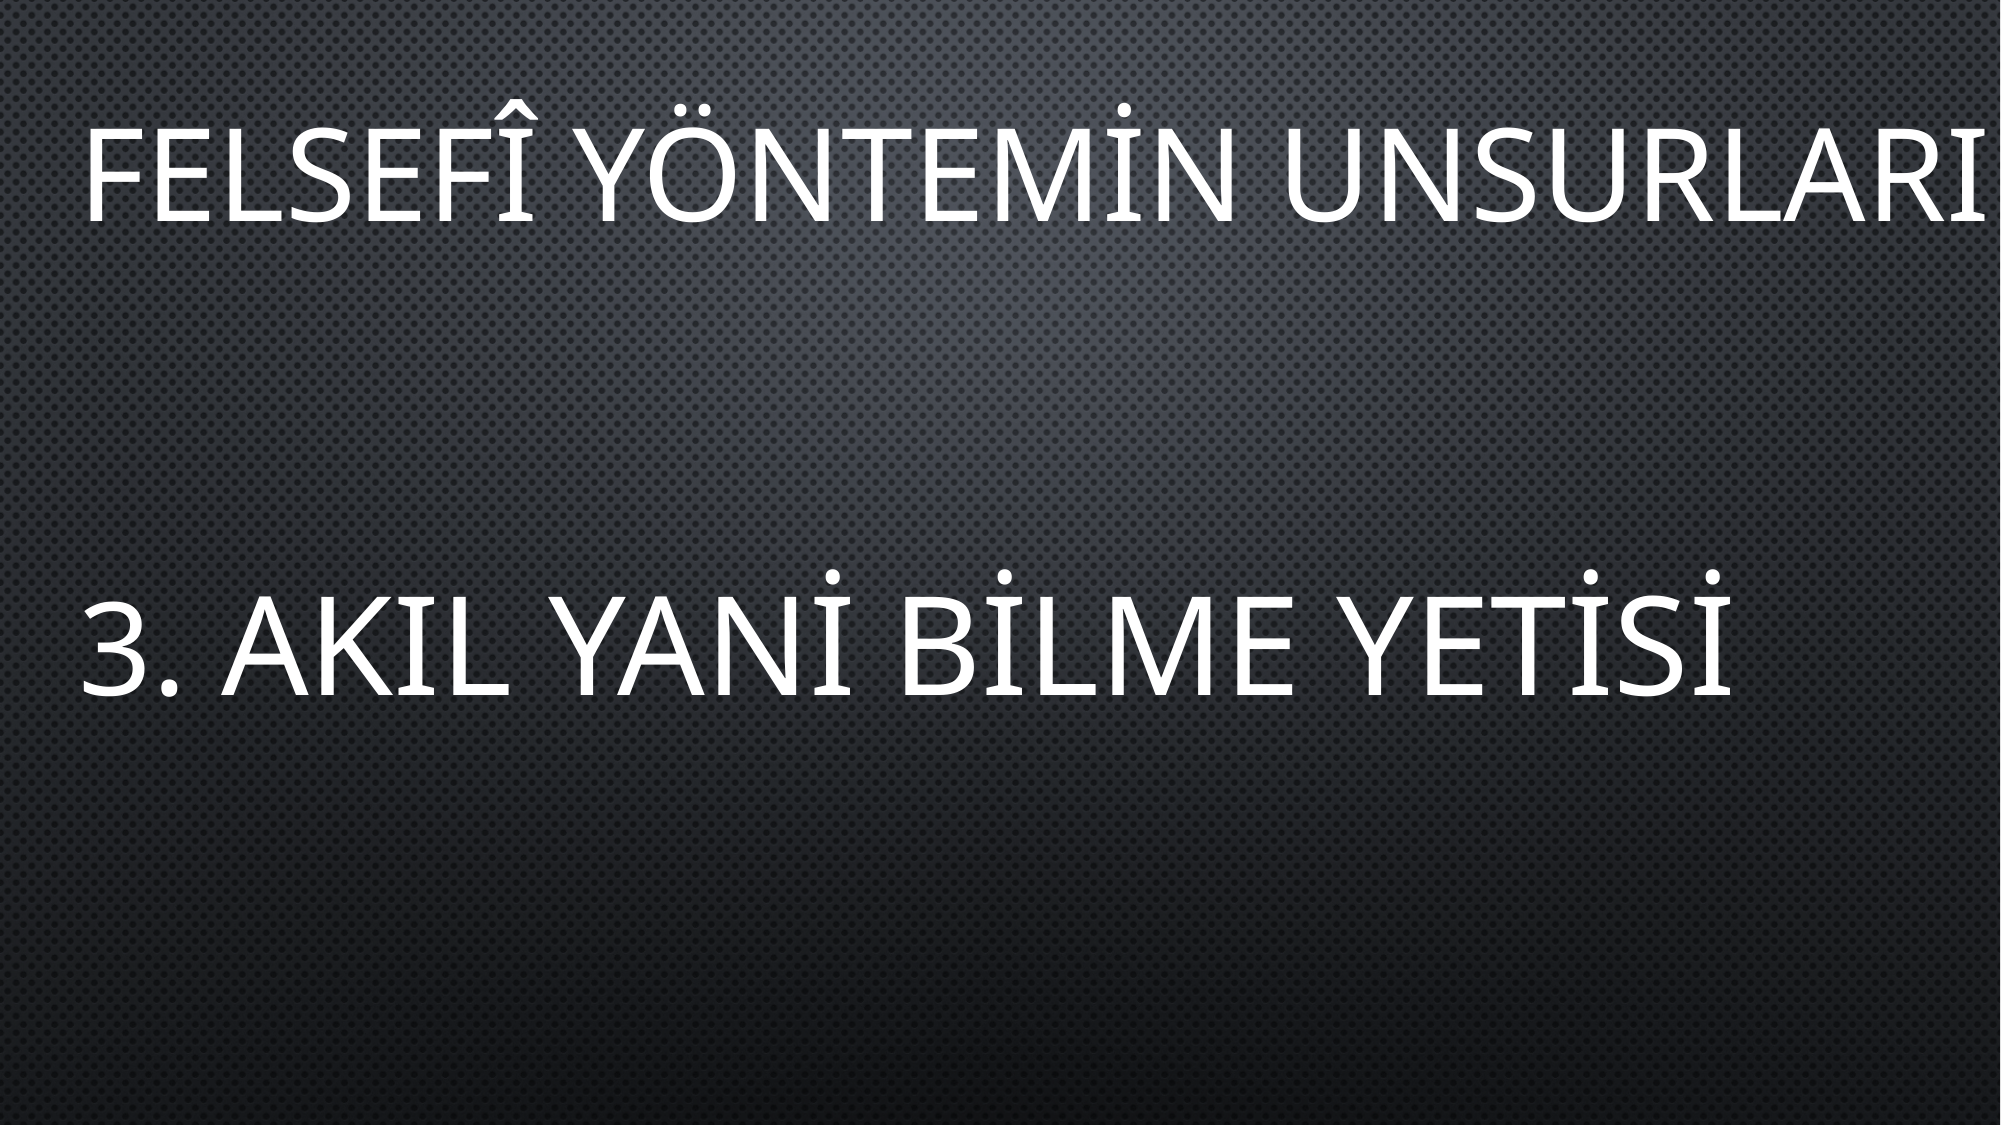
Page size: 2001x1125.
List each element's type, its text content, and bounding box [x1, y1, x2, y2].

text_box FELSEFÎ YÖNTEMİN UNSURLARI 3. AKIL YANİ BİLME YETİSİ [64, 85, 2000, 730]
